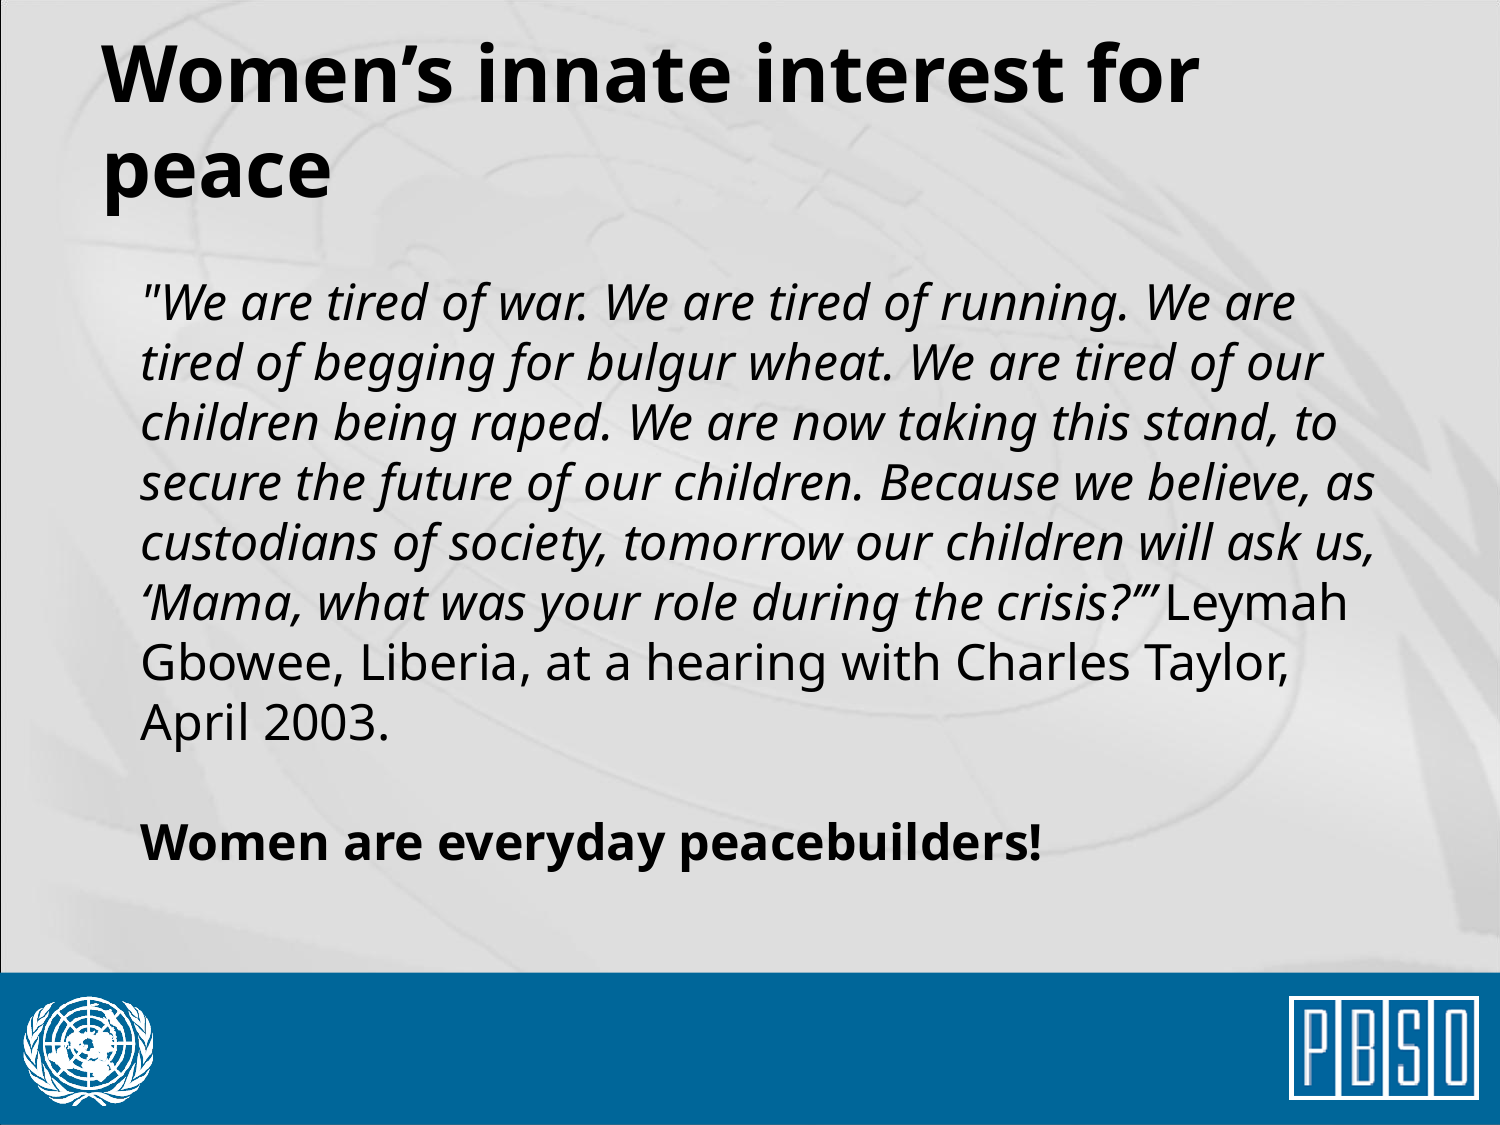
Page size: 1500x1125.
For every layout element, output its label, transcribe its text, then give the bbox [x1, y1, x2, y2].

picture [117, 1051, 124, 1065]
picture [25, 1056, 42, 1076]
picture [45, 1018, 52, 1033]
picture [139, 1040, 152, 1062]
picture [108, 1068, 145, 1096]
picture [110, 1077, 118, 1083]
picture [24, 1040, 38, 1061]
list "We are tired of war. We are tired of running. We are tired of begging for bulgur wheat. We are tired of our children being raped. We are now taking this stand, to secure the future of our children. Because we believe, as custodians of society, tomorrow our children will ask us, ‘Mama, what was your role during the crisis?’” Leymah Gbowee, Liberia, at a hearing with Charles Taylor, April 2003. Women are everyday peacebuilders! [76, 262, 1389, 929]
picture [1290, 997, 1478, 1099]
picture [74, 1099, 81, 1105]
picture [0, 0, 1500, 972]
picture [53, 1093, 124, 1103]
picture [125, 1060, 131, 1070]
picture [45, 1081, 71, 1096]
title Women’s innate interest for peace [93, 0, 1438, 238]
picture [125, 1017, 131, 1027]
picture [28, 1012, 47, 1045]
picture [136, 1057, 152, 1076]
picture [44, 997, 135, 1089]
picture [32, 1070, 55, 1089]
picture [40, 1004, 51, 1017]
picture [97, 1099, 105, 1105]
picture [126, 1004, 150, 1042]
